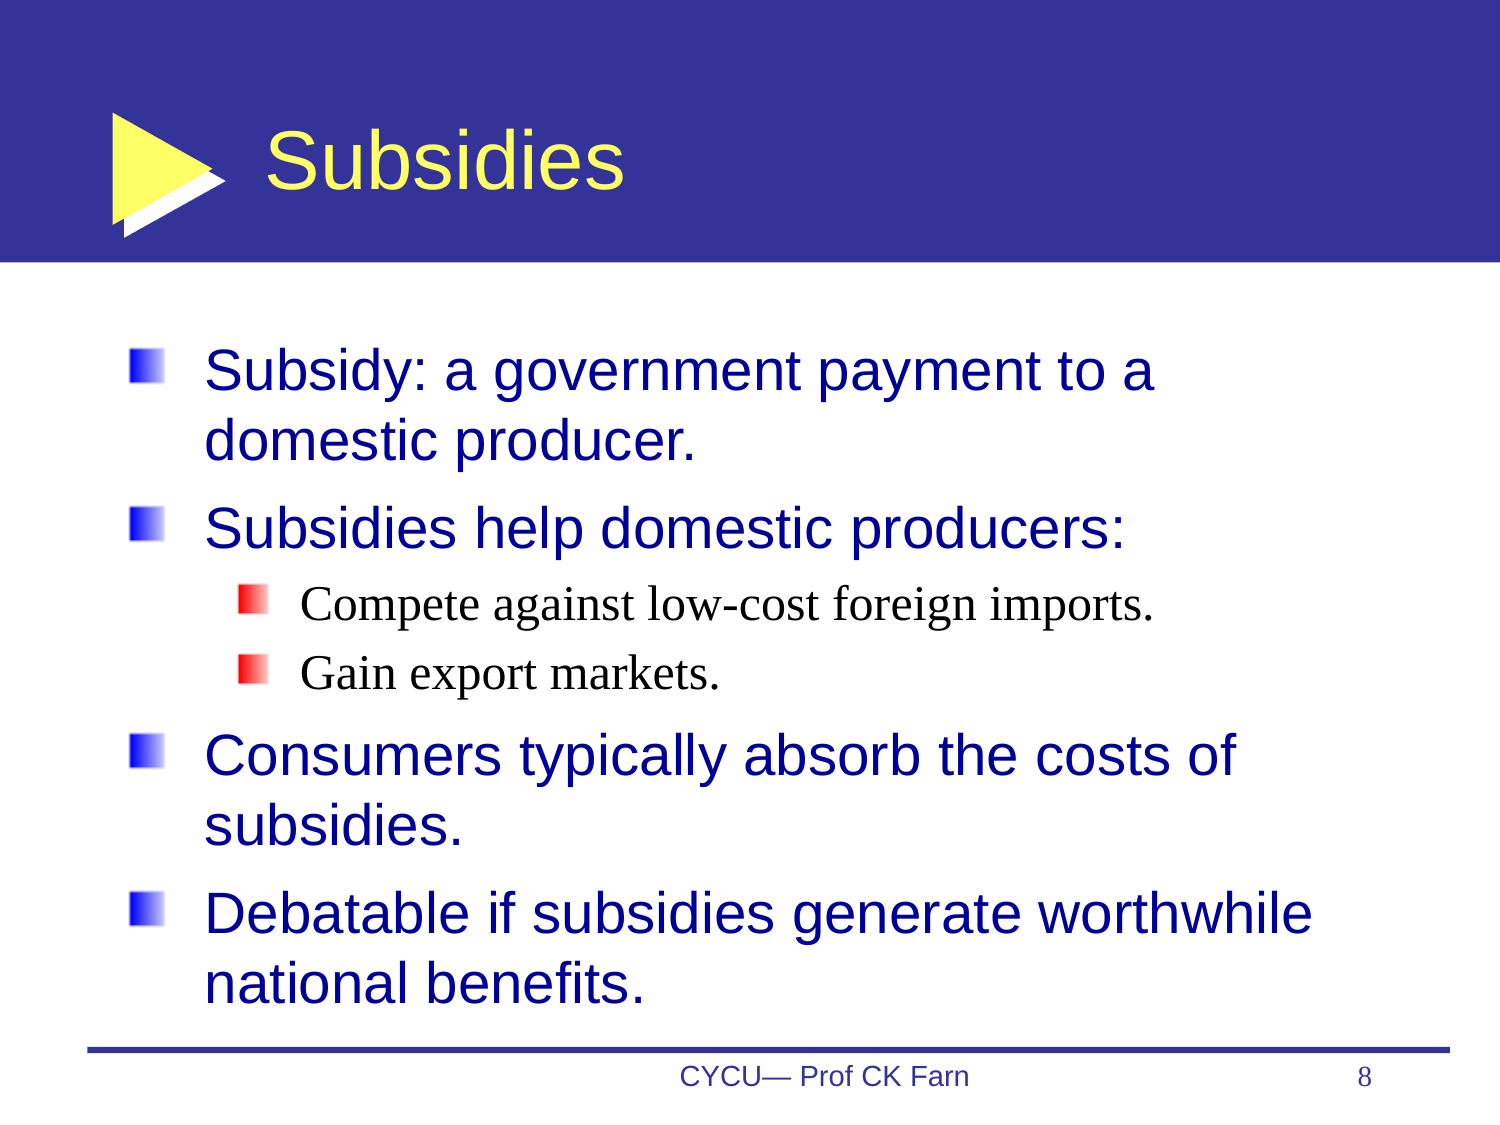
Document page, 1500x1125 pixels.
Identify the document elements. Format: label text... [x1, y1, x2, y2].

slide_number 8 [1074, 1050, 1388, 1125]
picture [127, 889, 169, 931]
picture [127, 731, 169, 773]
title Subsidies [249, 62, 1388, 250]
picture [236, 652, 272, 688]
list Subsidy: a government payment to a domestic producer. Subsidies help domestic producers: Compete against low-cost foreign imports. Gain export markets. Consumers typically absorb the costs of subsidies. Debatable if subsidies generate worthwhile national benefits. [112, 324, 1388, 1000]
picture [127, 346, 169, 388]
footer CYCU— Prof CK Farn [587, 1050, 1063, 1125]
picture [127, 504, 169, 546]
picture [236, 582, 272, 618]
